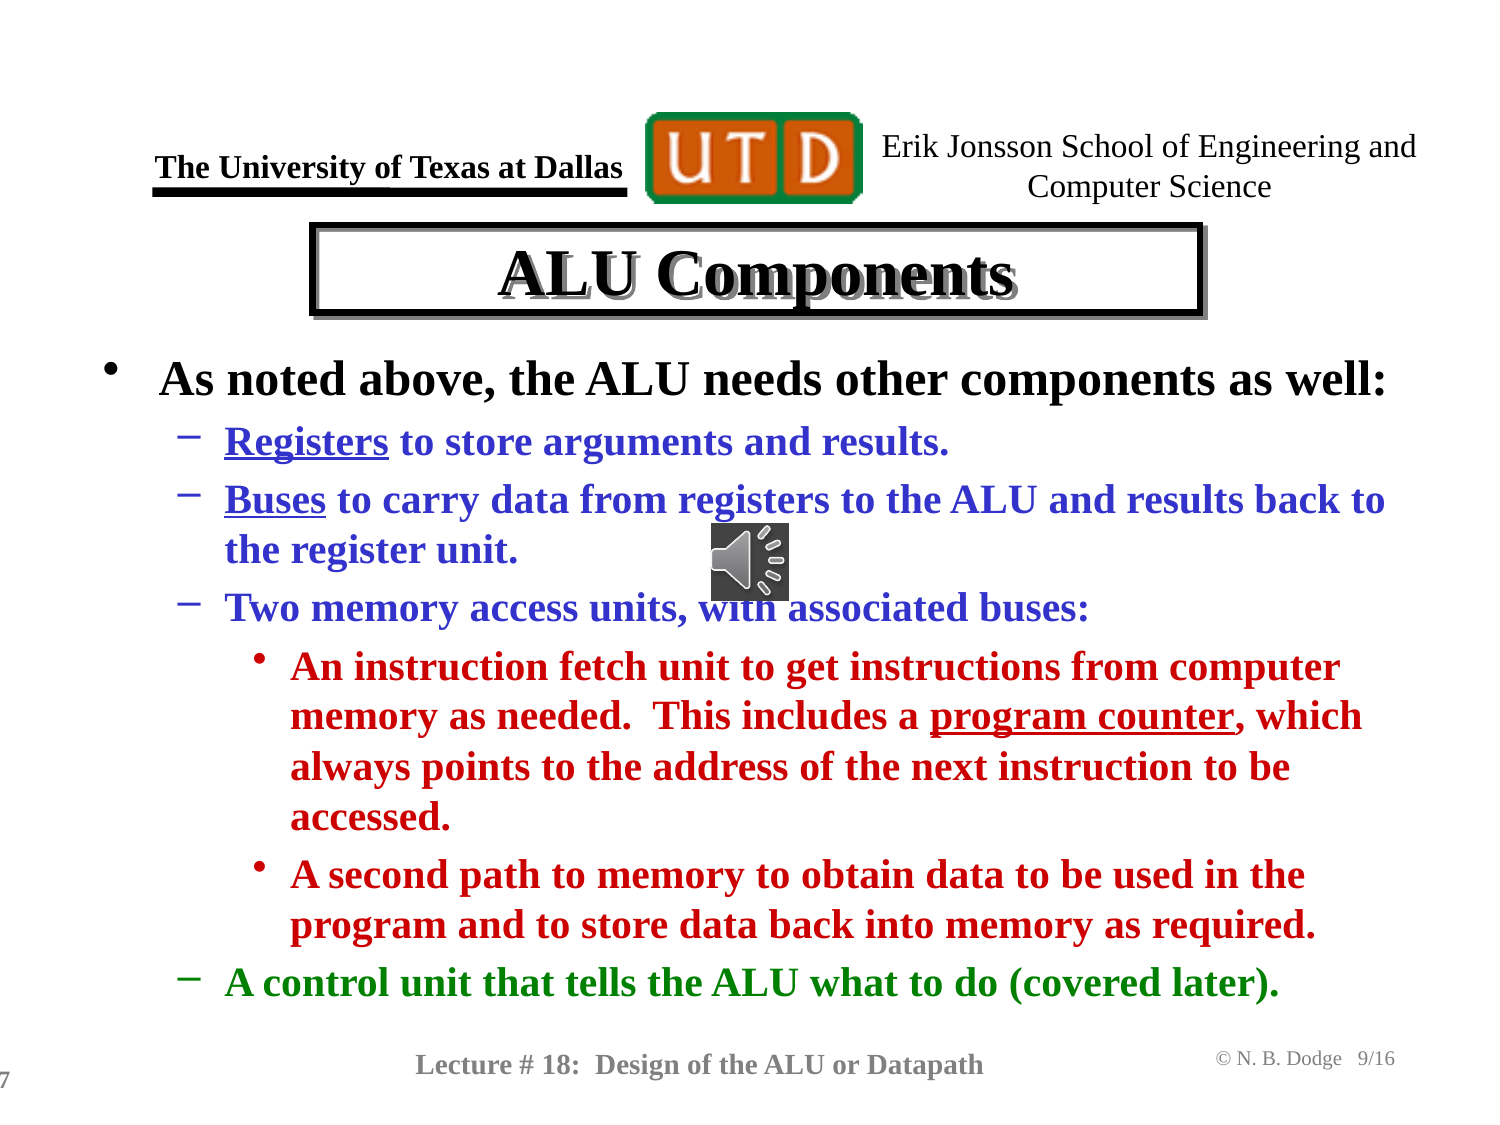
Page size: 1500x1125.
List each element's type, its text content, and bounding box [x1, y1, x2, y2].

list As noted above, the ALU needs other components as well: Registers to store arguments and results. Buses to carry data from registers to the ALU and results back to the register unit. Two memory access units, with associated buses: An instruction fetch unit to get instructions from computer memory as needed. This includes a program counter, which always points to the address of the next instruction to be accessed. A second path to memory to obtain data to be used in the program and to store data back into memory as required. A control unit that tells the ALU what to do (covered later). [87, 337, 1413, 1038]
footer Lecture # 18: Design of the ALU or Datapath [212, 1038, 1188, 1088]
picture [645, 112, 863, 204]
title ALU Components [309, 222, 1203, 316]
picture [709, 522, 791, 603]
